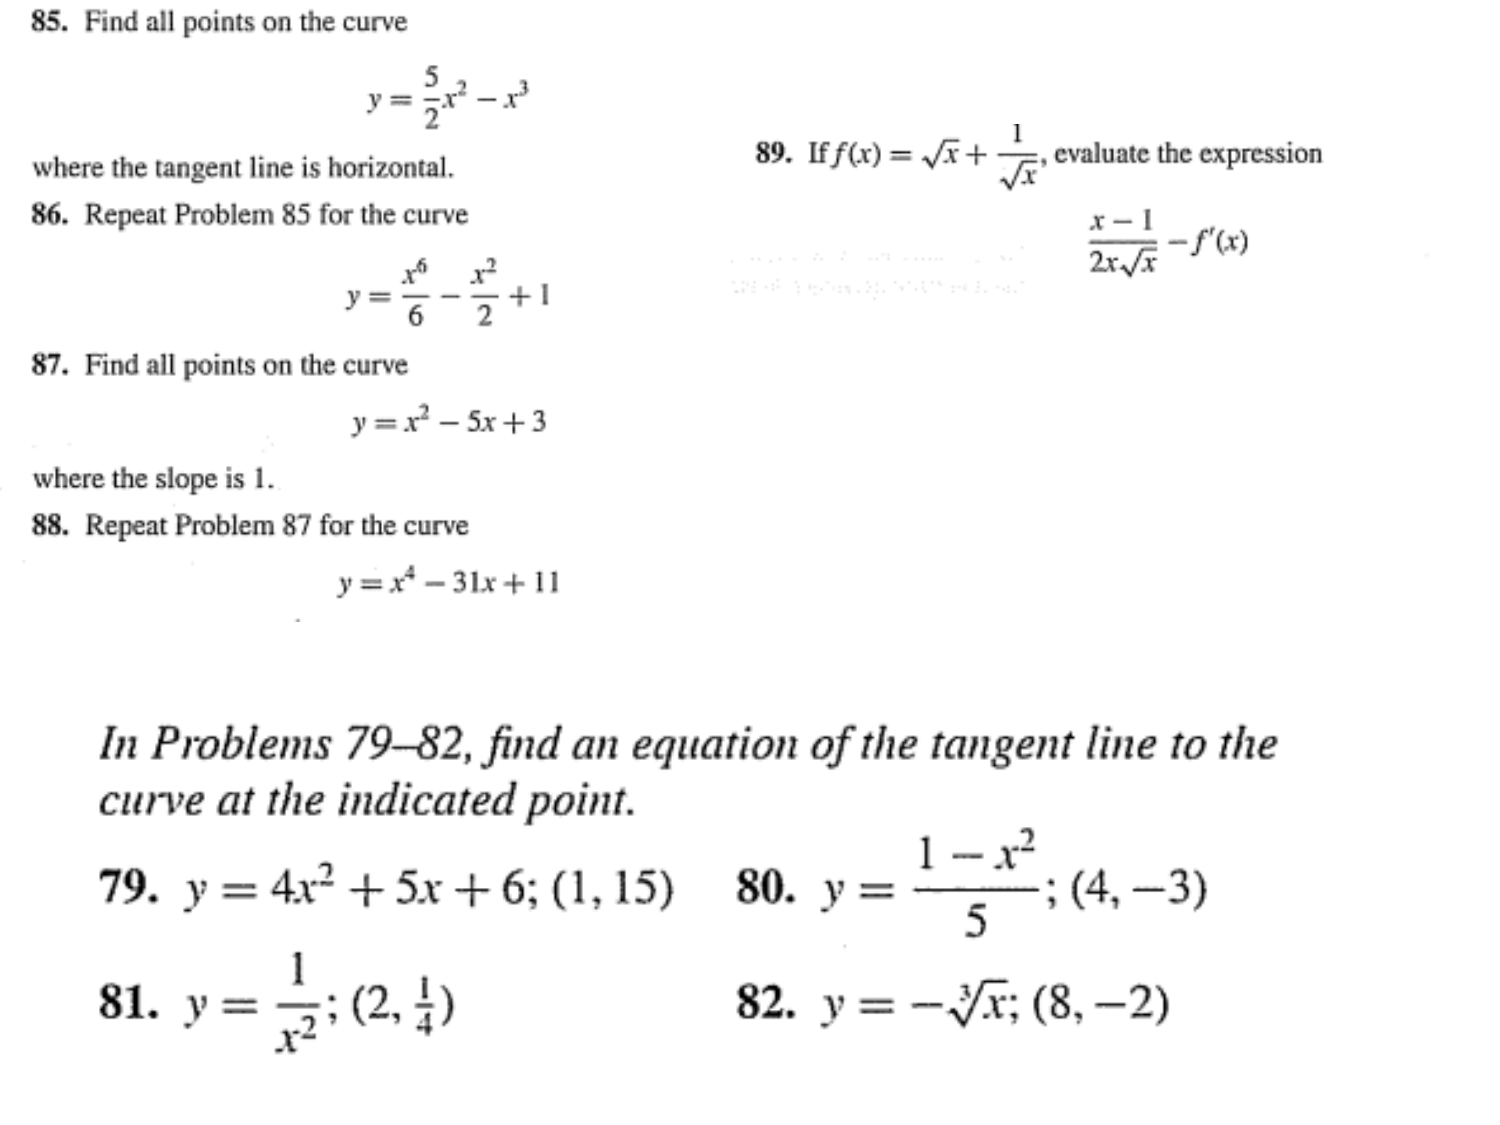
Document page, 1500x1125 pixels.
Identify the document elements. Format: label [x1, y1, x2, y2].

picture [730, 124, 1437, 319]
picture [83, 704, 1292, 1071]
picture [0, 0, 676, 623]
